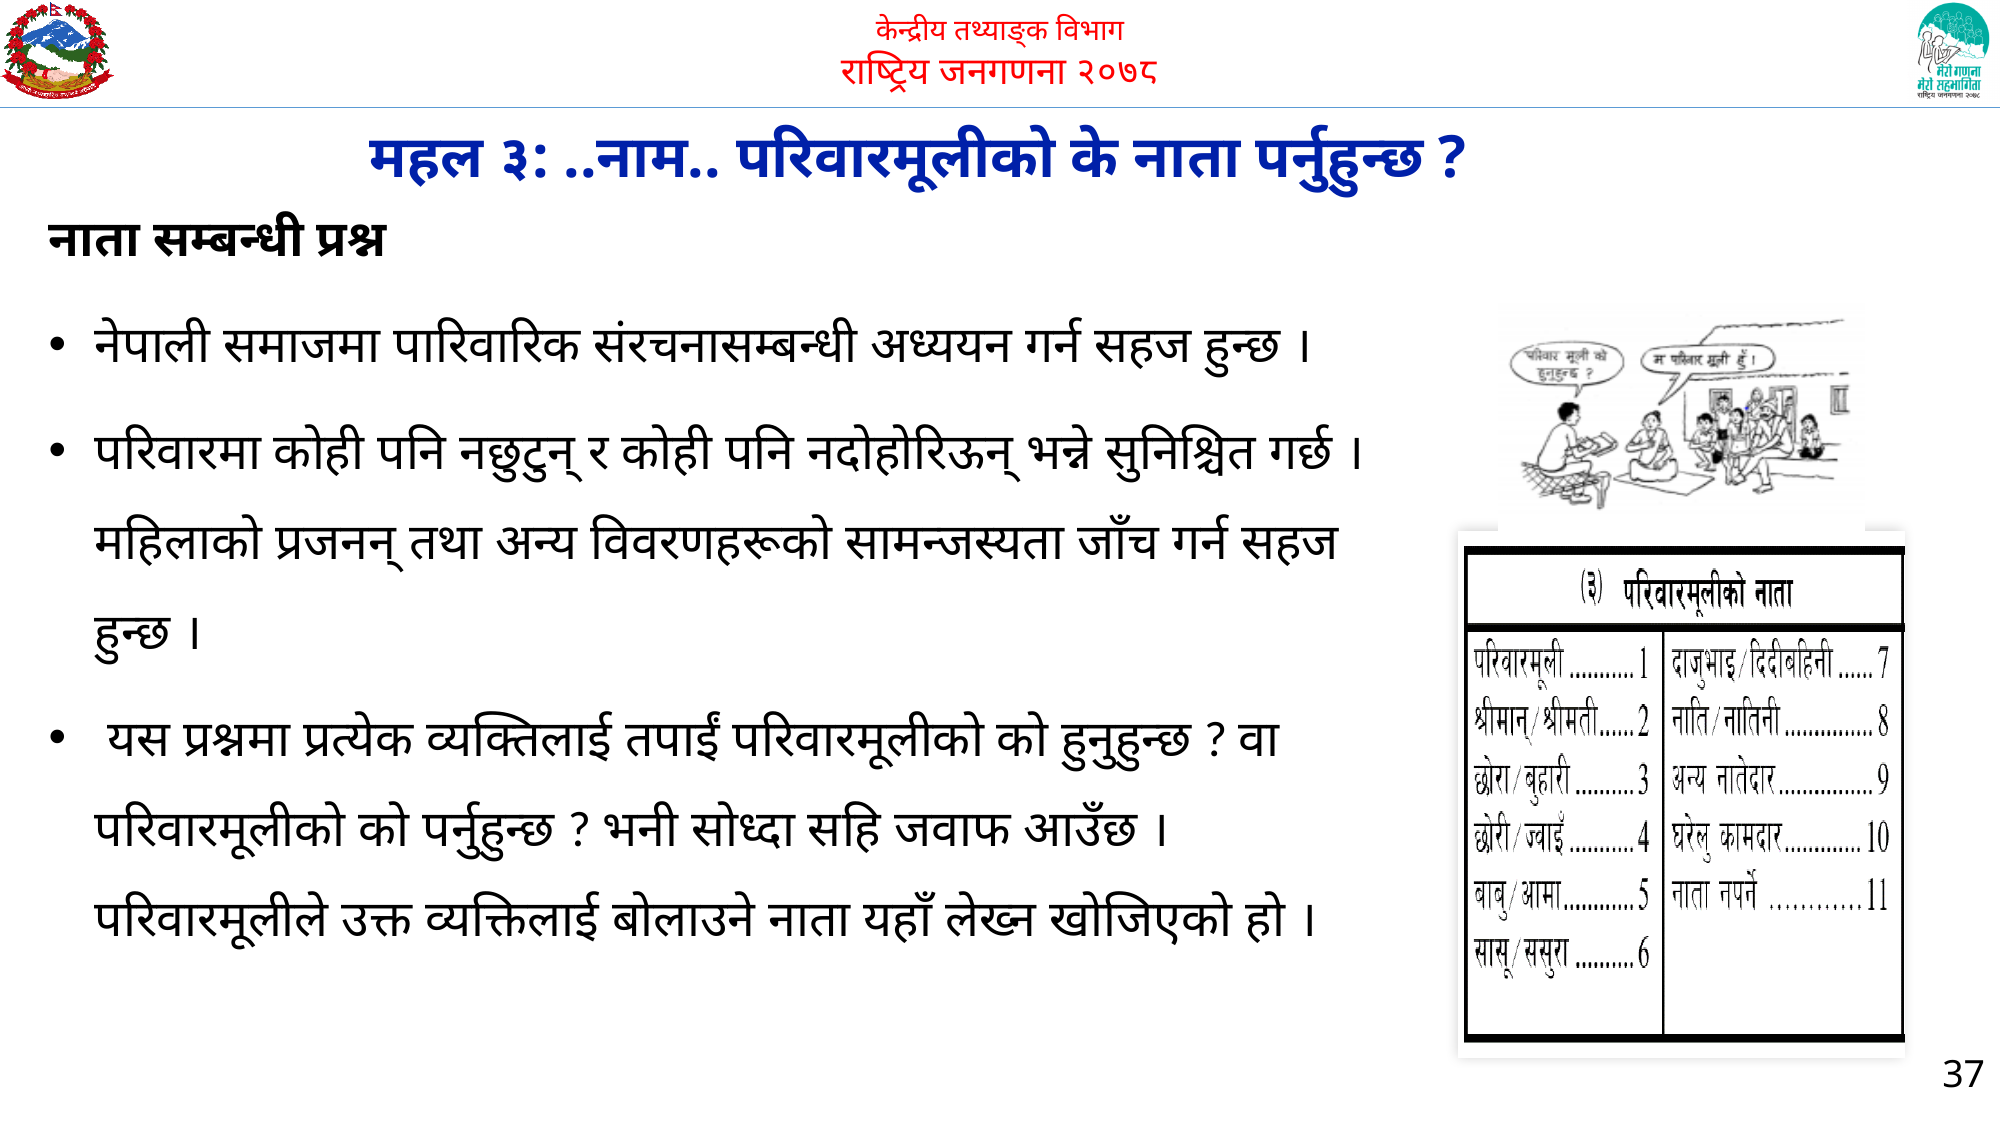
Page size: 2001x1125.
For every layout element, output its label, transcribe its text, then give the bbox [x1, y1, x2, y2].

picture [1458, 284, 1905, 1059]
text_box नाता सम्बन्धी प्रश्न नेपाली समाजमा पारिवारिक संरचनासम्बन्धी अध्ययन गर्न सहज हुन्छ । परिवारमा कोही पनि नछुटुन् र कोही पनि नदोहोरिऊन् भन्ने सुनिश्चित गर्छ ।महिलाको प्रजनन् तथा अन्य विवरणहरूको सामन्जस्यता जाँच गर्न सहज हुन्छ । यस प्रश्नमा प्रत्येक व्यक्तिलाई तपाईं परिवारमूलीको को हुनुहुन्छ ? वा परिवारमूलीको को पर्नुहुन्छ ? भनी सोध्दा सहि जवाफ आउँछ । परिवारमूलीले उक्त व्यक्तिलाई बोलाउने नाता यहाँ लेख्न खोजिएको हो । [33, 168, 1419, 954]
picture [1907, 0, 2000, 104]
slide_number 37 [1904, 1042, 2000, 1104]
picture [0, 2, 114, 99]
text_box महल ३: ..नाम.. परिवारमूलीको के नाता पर्नुहुन्छ ? [194, 111, 1657, 226]
